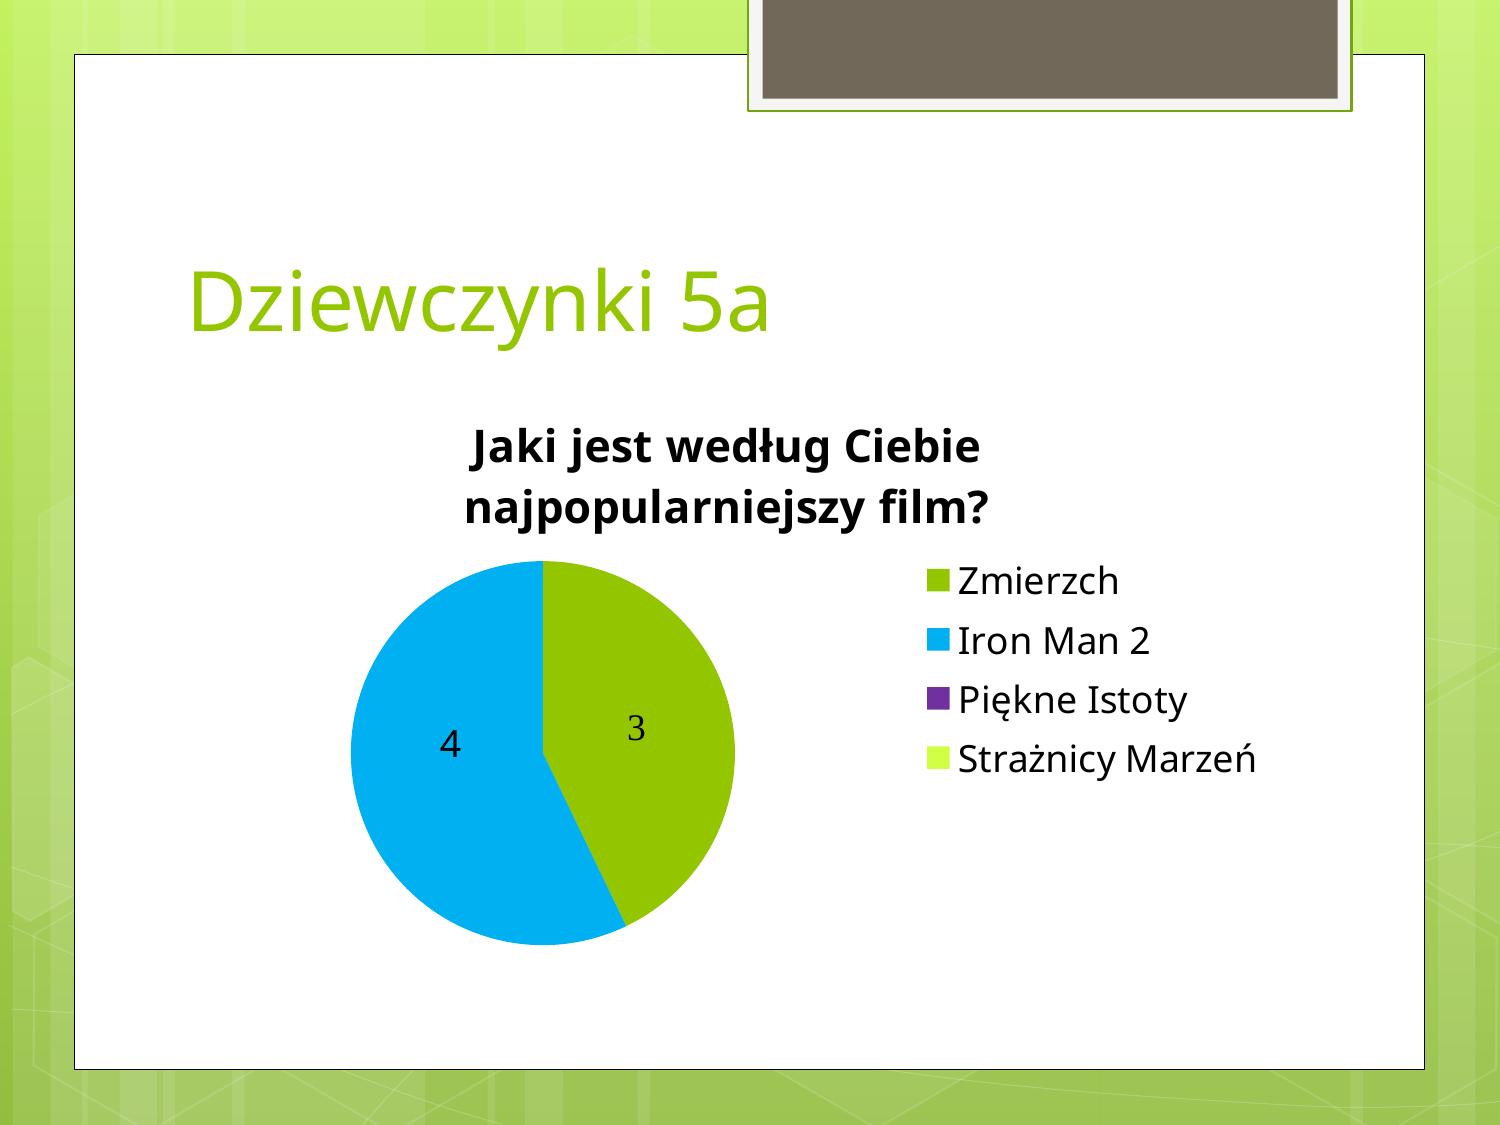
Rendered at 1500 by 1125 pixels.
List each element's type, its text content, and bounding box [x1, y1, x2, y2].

title Dziewczynki 5a [171, 168, 1324, 357]
chart [170, 380, 1284, 957]
